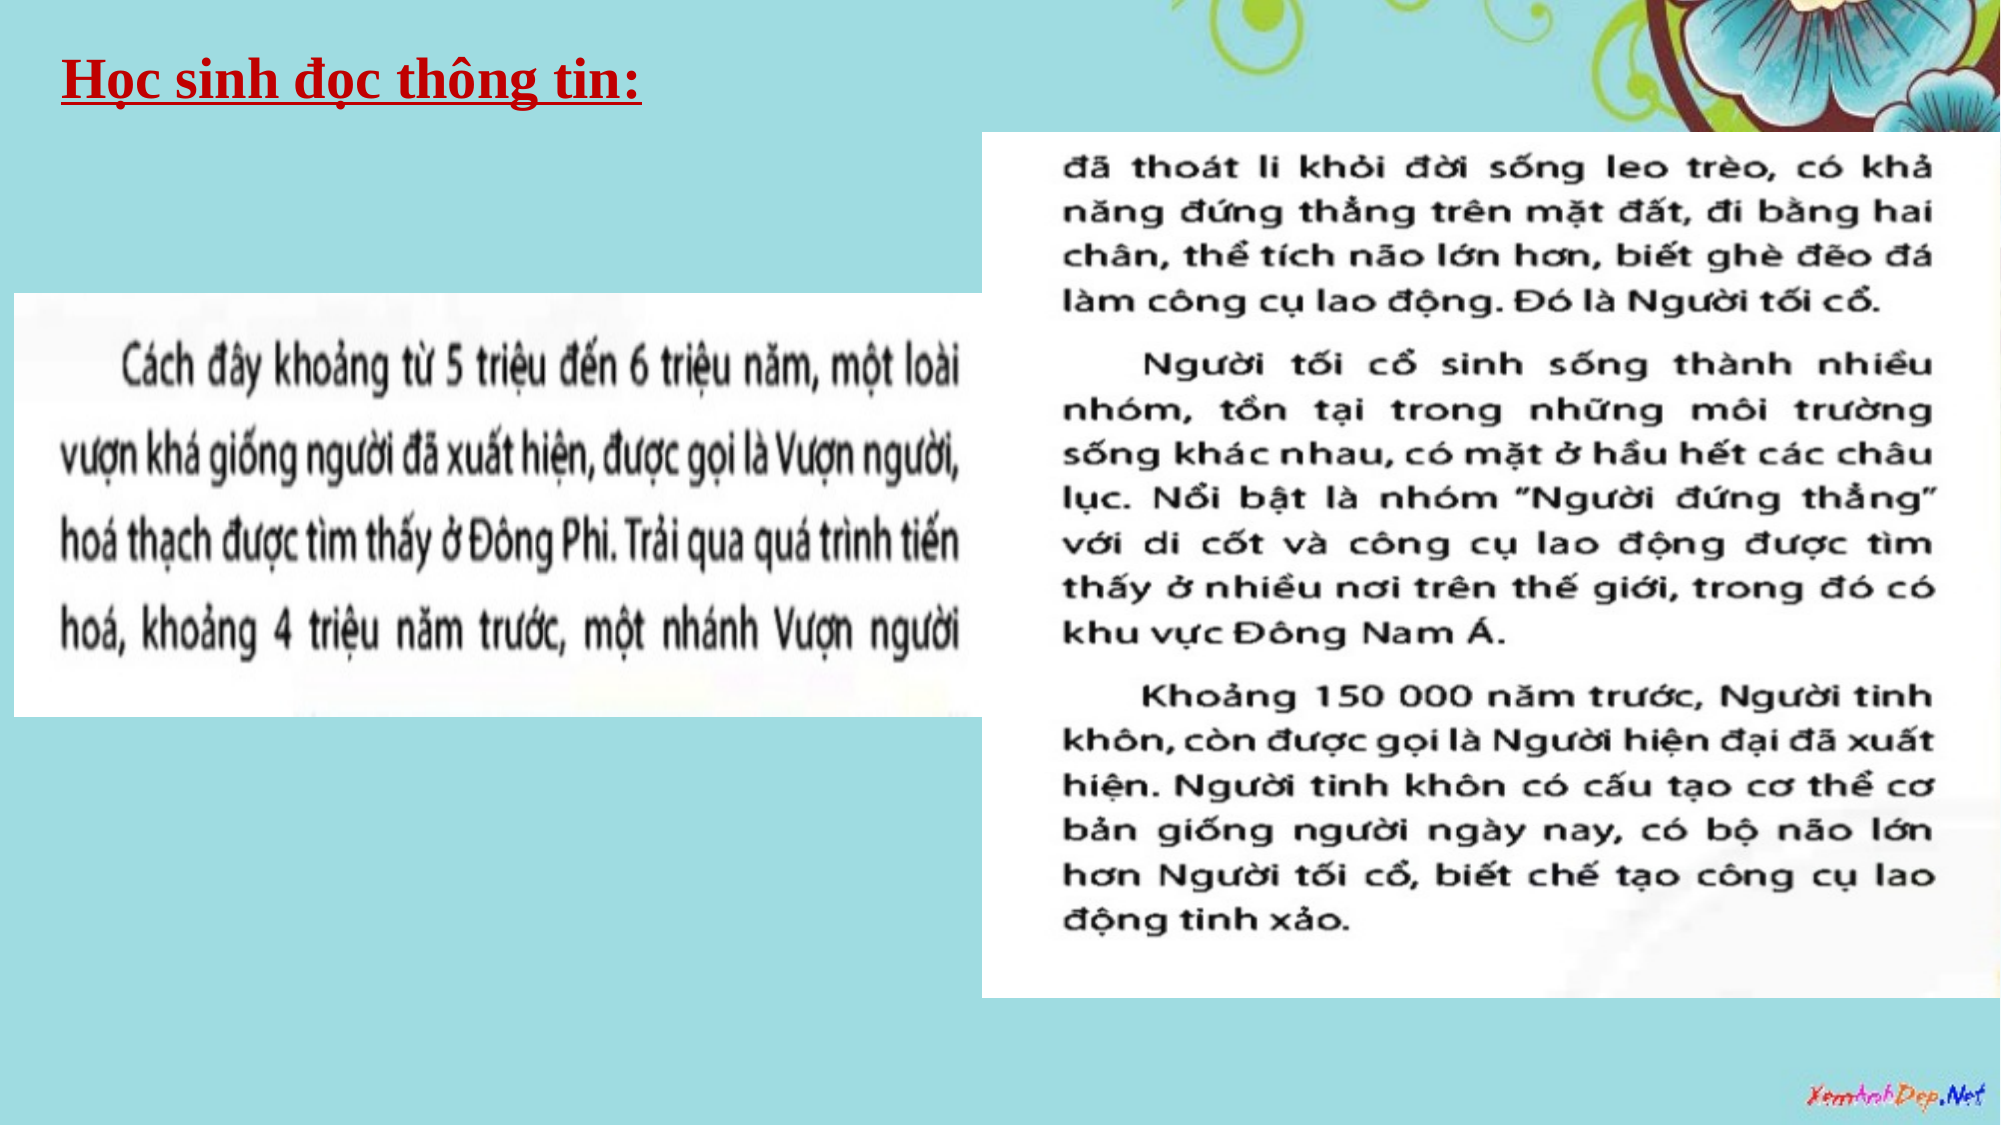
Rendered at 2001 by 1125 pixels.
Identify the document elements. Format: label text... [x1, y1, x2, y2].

picture [0, 0, 2001, 1125]
text_box Học sinh đọc thông tin: [46, 32, 758, 118]
